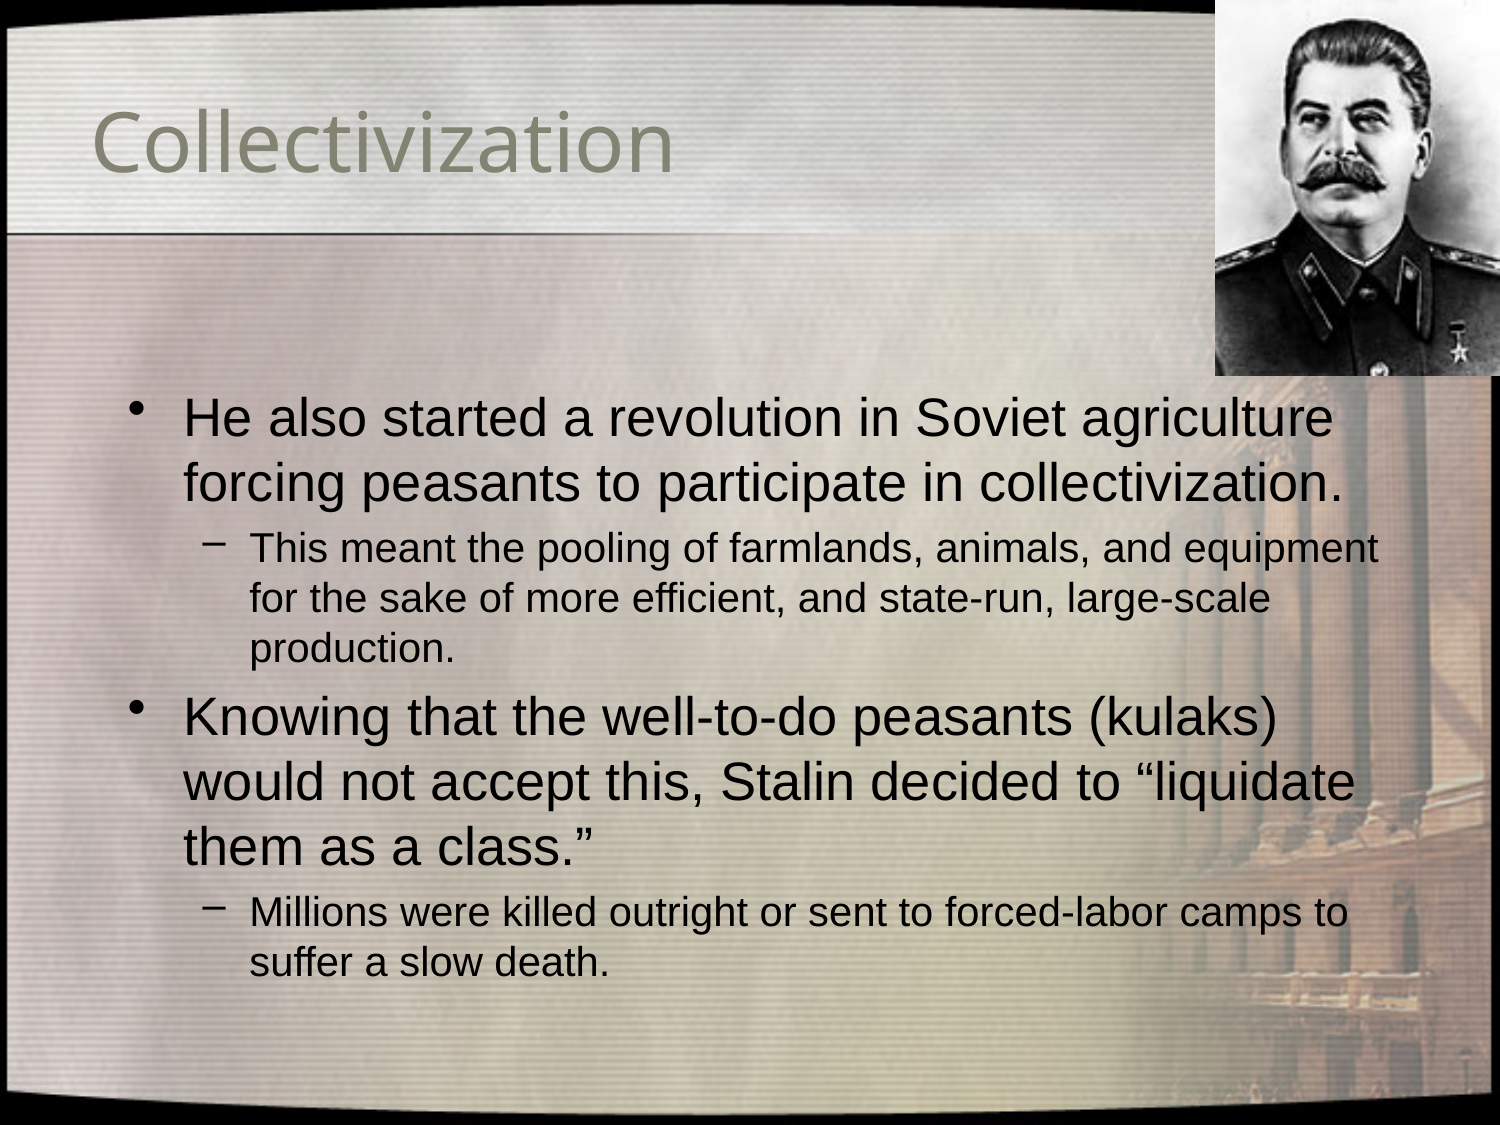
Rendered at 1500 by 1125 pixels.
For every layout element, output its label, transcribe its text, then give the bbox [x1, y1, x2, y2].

picture [0, 0, 1500, 1125]
title Collectivization [74, 44, 1209, 233]
list He also started a revolution in Soviet agriculture forcing peasants to participate in collectivization. This meant the pooling of farmlands, animals, and equipment for the sake of more efficient, and state-run, large-scale production. Knowing that the well-to-do peasants (kulaks) would not accept this, Stalin decided to “liquidate them as a class.” Millions were killed outright or sent to forced-labor camps to suffer a slow death. [112, 374, 1401, 1051]
